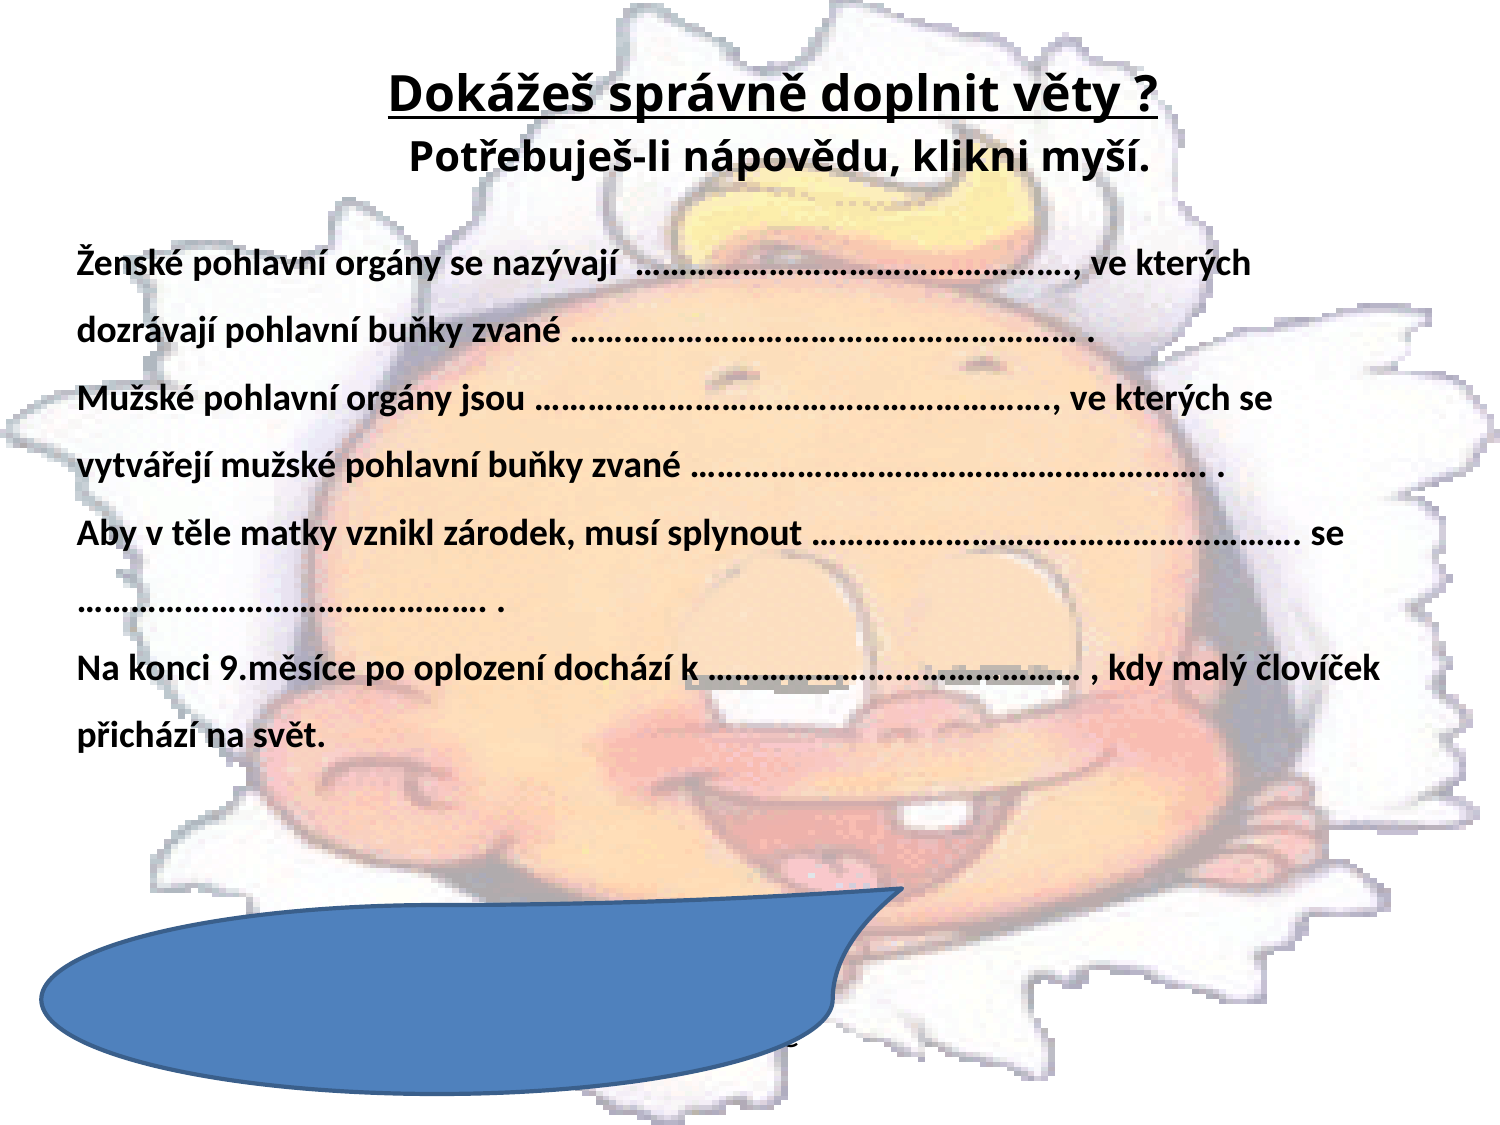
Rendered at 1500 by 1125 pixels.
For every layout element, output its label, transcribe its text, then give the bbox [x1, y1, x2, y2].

text_box [39, 886, 905, 1097]
text_box spermie [742, 1002, 852, 1063]
text_box vajíčka [40, 1009, 151, 1068]
text_box Dokážeš správně doplnit věty ? Potřebuješ-li nápovědu, klikni myší. [158, 54, 1388, 190]
text_box Ženské pohlavní orgány se nazývají …………………………………………., ve kterých dozrávají pohlavní buňky zvané ………………………………………………… . Mužské pohlavní orgány jsou …………………………………………………., ve kterých se vytvářejí mužské pohlavní buňky zvané …………………………………………………. . Aby v těle matky vznikl zárodek, musí splynout ………………………………………………. se ………………………………………. . Na konci 9.měsíce po oplození dochází k …………………………………… , kdy malý človíček přichází na svět. [61, 208, 1409, 763]
